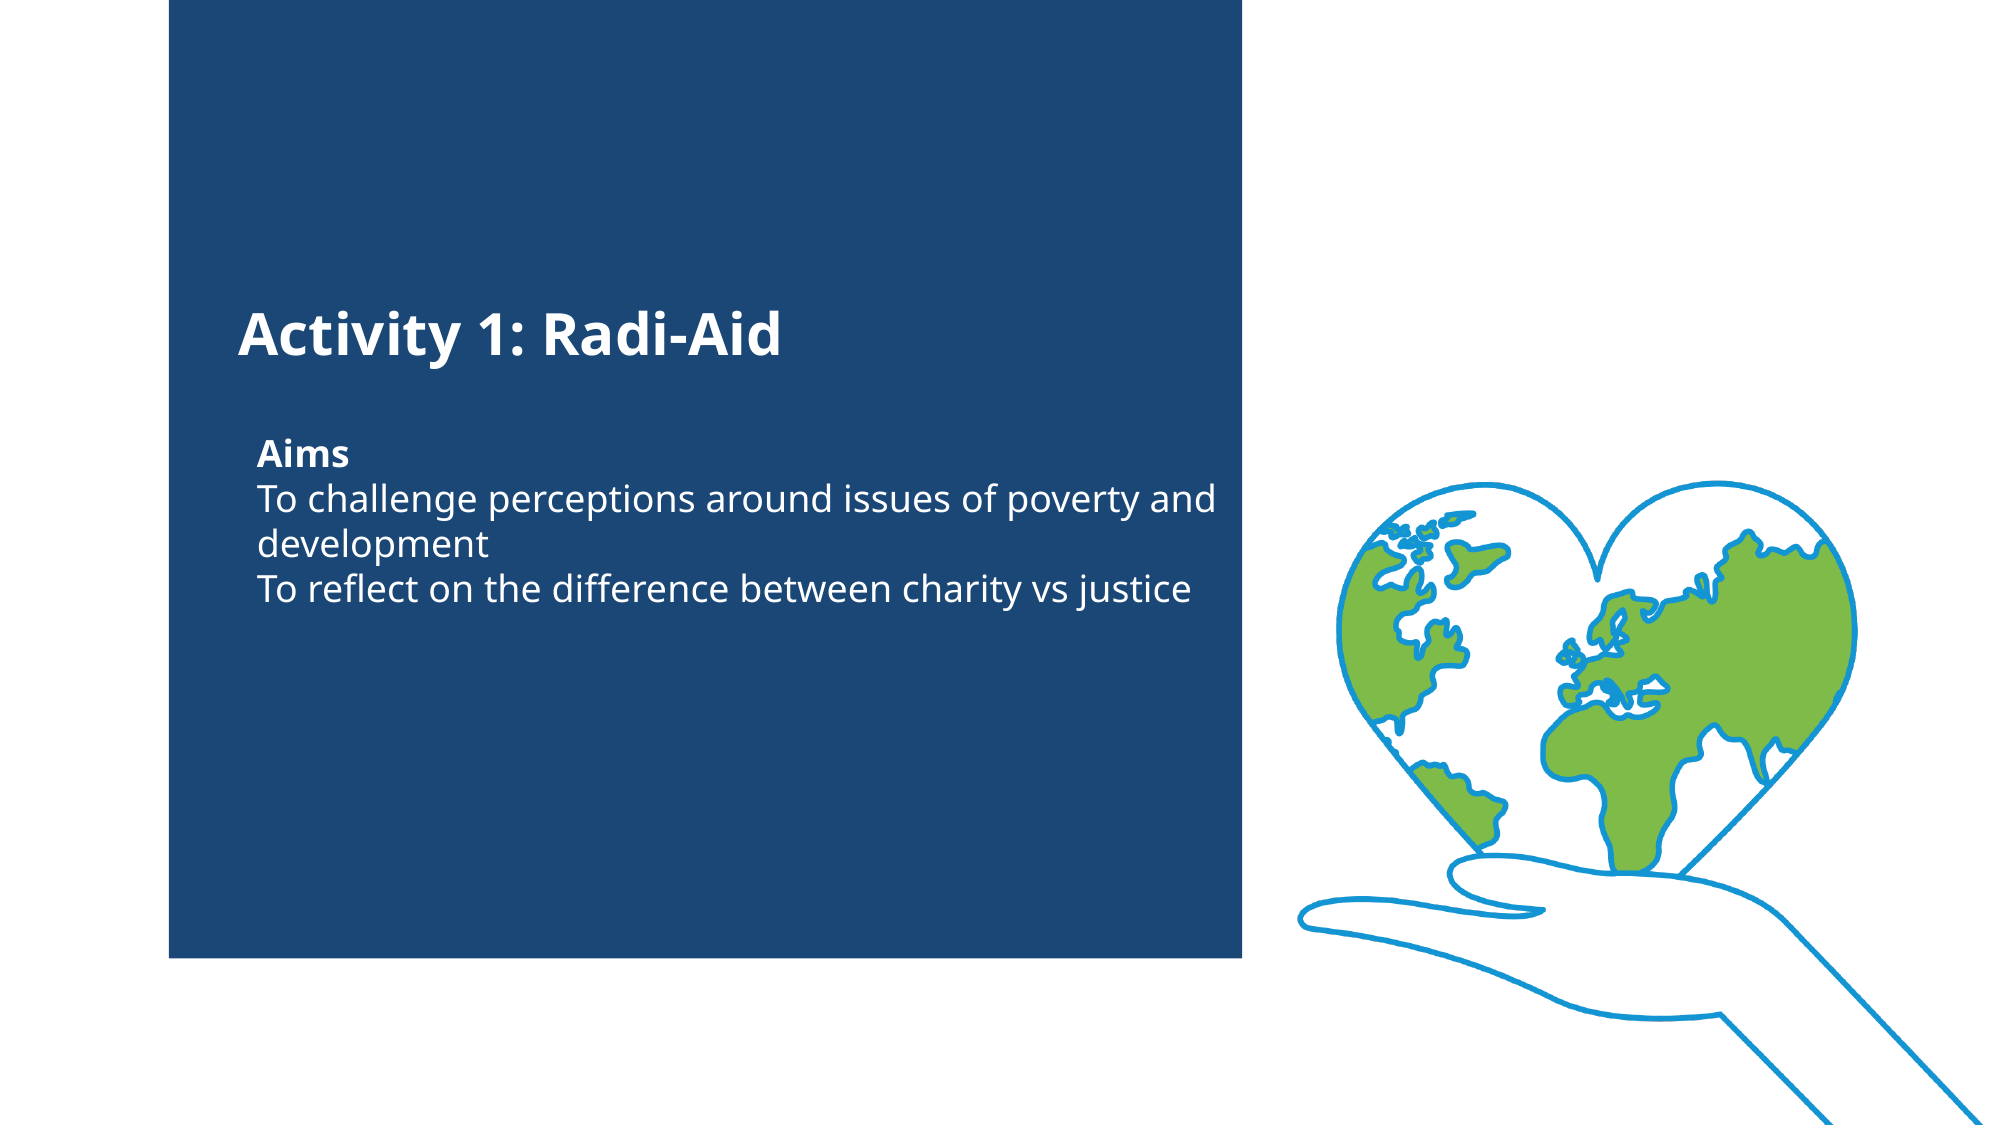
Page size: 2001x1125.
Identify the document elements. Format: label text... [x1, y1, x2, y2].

text_box Aims To challenge perceptions around issues of poverty and development To reflect on the difference between charity vs justice [242, 422, 1243, 618]
picture [1080, 469, 2000, 1125]
text_box Activity 1: Radi-Aid [224, 289, 799, 375]
text_box [168, 0, 1243, 959]
